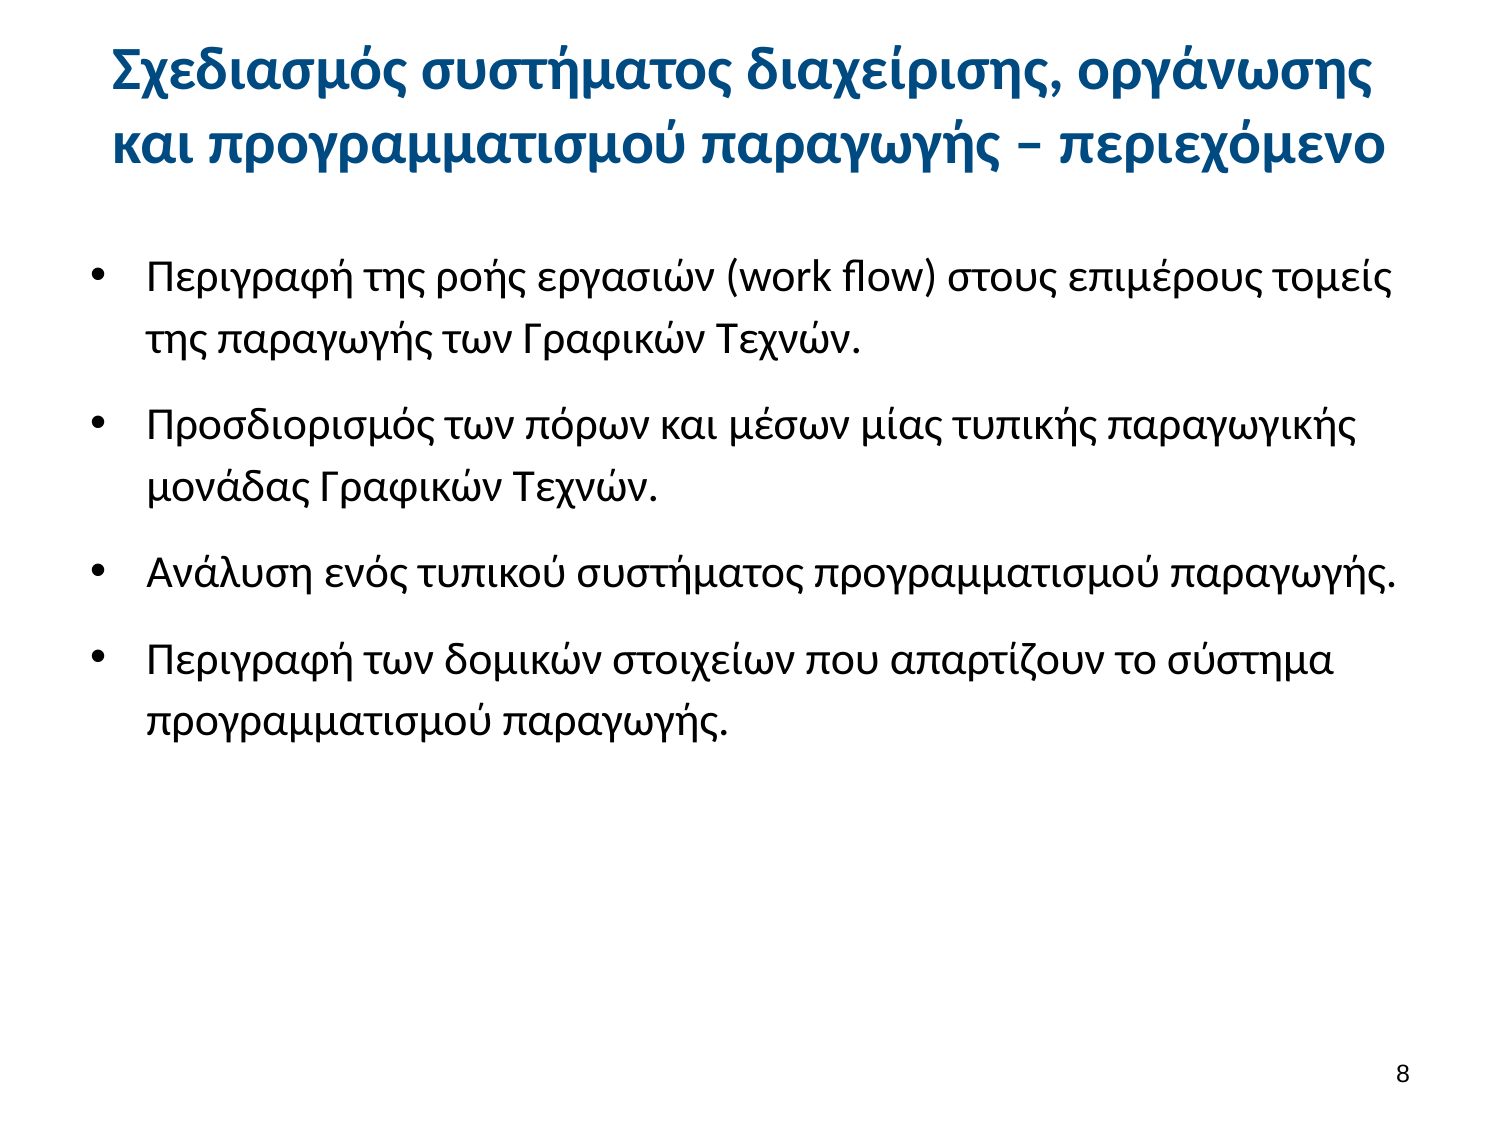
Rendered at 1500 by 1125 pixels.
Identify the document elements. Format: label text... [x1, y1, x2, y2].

list Περιγραφή της ροής εργασιών (work flow) στους επιμέρους τομείς της παραγωγής των Γραφικών Τεχνών. Προσδιορισμός των πόρων και μέσων μίας τυπικής παραγωγικής μονάδας Γραφικών Τεχνών. Ανάλυση ενός τυπικού συστήματος προγραμματισμού παραγωγής. Περιγραφή των δομικών στοιχείων που απαρτίζουν το σύστημα προγραμματισμού παραγωγής. [75, 231, 1425, 1024]
title Σχεδιασμός συστήματος διαχείρισης, οργάνωσης και προγραμματισμού παραγωγής – περιεχόμενο [0, 19, 1500, 185]
slide_number 7 [1074, 1042, 1425, 1103]
